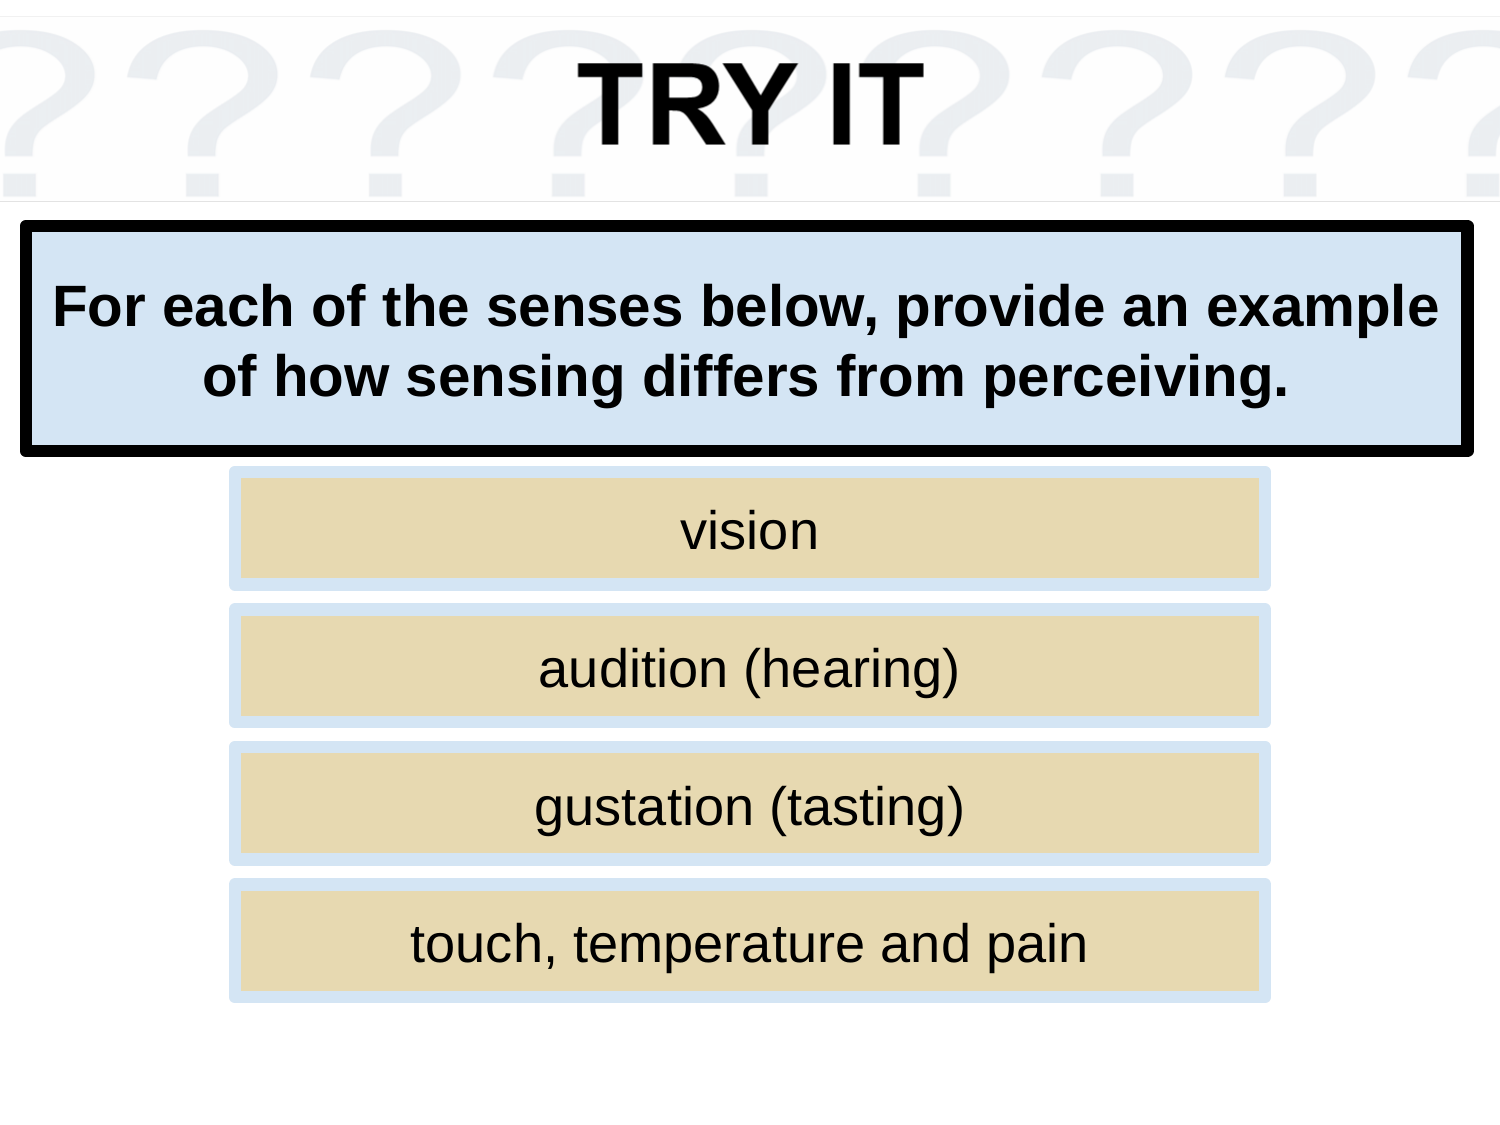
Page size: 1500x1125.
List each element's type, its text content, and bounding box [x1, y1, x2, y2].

list vision [229, 466, 1271, 591]
list gustation (tasting) [229, 741, 1271, 866]
text_box touch, temperature and pain [234, 884, 1266, 998]
list audition (hearing) [229, 603, 1271, 728]
picture [0, 0, 1500, 239]
title For each of the senses below, provide an example of how sensing differs from perceiving. [20, 220, 1474, 457]
